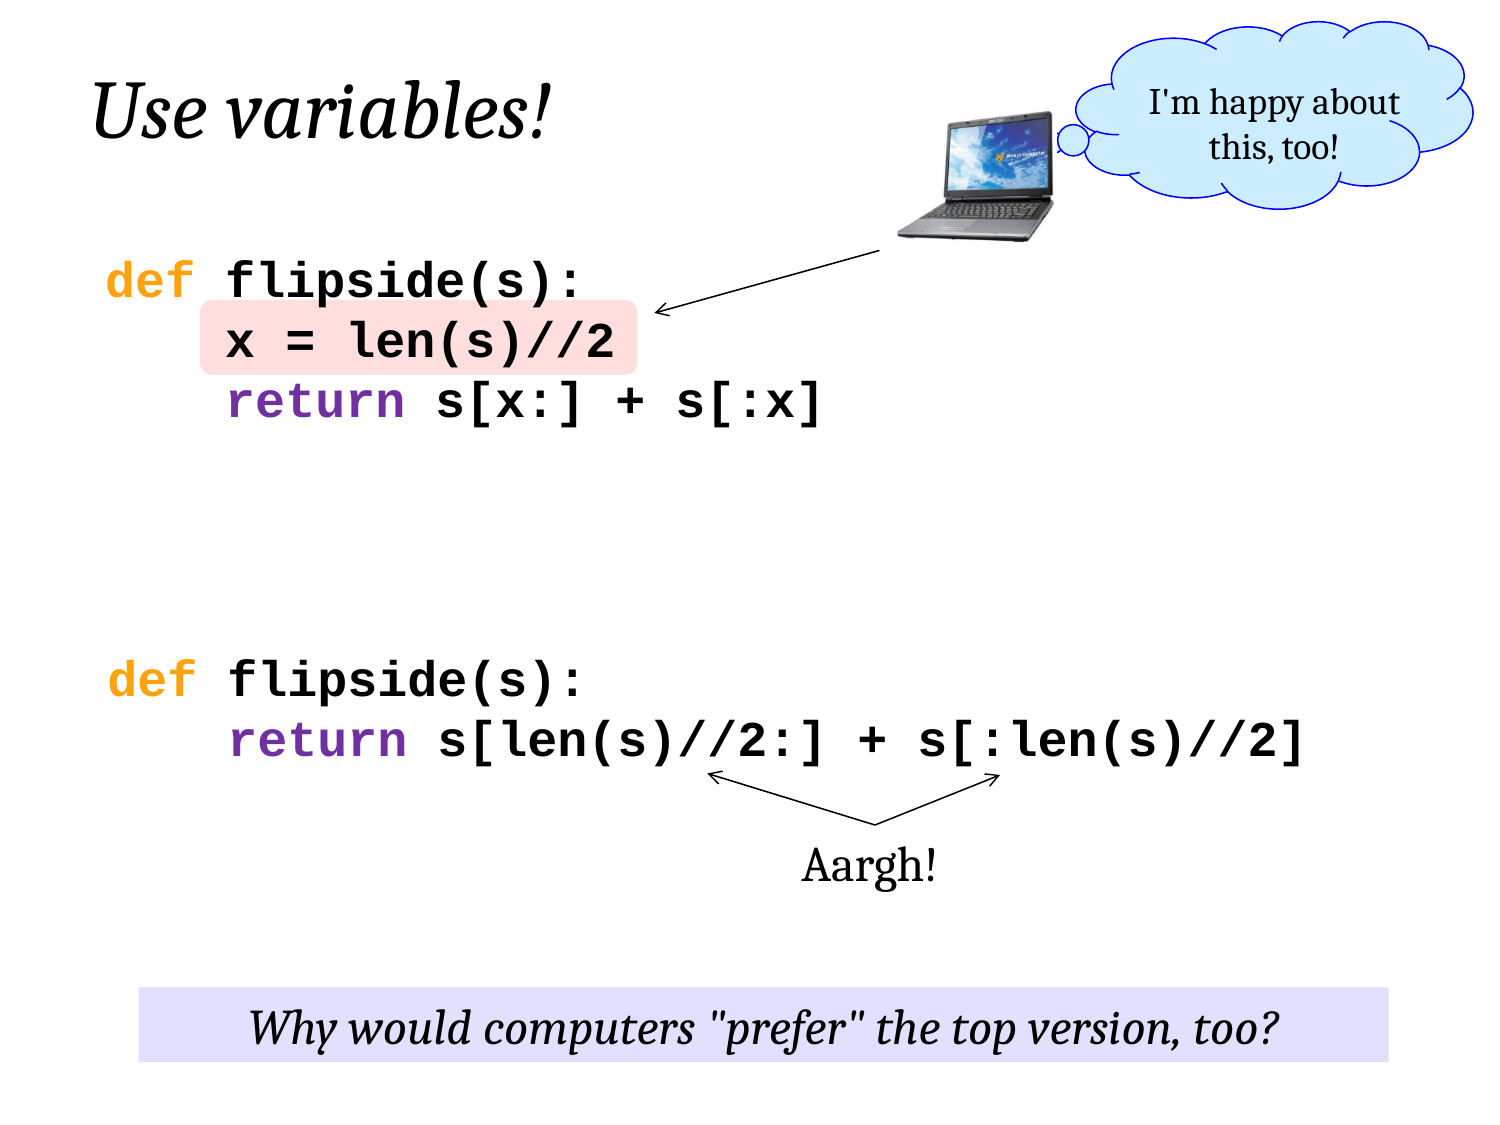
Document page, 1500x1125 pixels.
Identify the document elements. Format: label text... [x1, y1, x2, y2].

text_box I'm happy about this, too! [1124, 70, 1425, 175]
text_box Use variables! [75, 47, 650, 163]
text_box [707, 774, 876, 826]
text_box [654, 250, 880, 314]
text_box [876, 774, 1001, 826]
picture [895, 108, 1058, 244]
text_box [1062, 21, 1474, 210]
text_box Why would computers "prefer" the top version, too? [138, 987, 1389, 1063]
text_box def flipside(s): x = len(s)//2 return s[x:] + s[:x] [90, 240, 841, 436]
text_box def flipside(s): return s[len(s)//2:] + s[:len(s)//2] [92, 638, 1323, 774]
text_box Aargh! [575, 824, 1165, 899]
